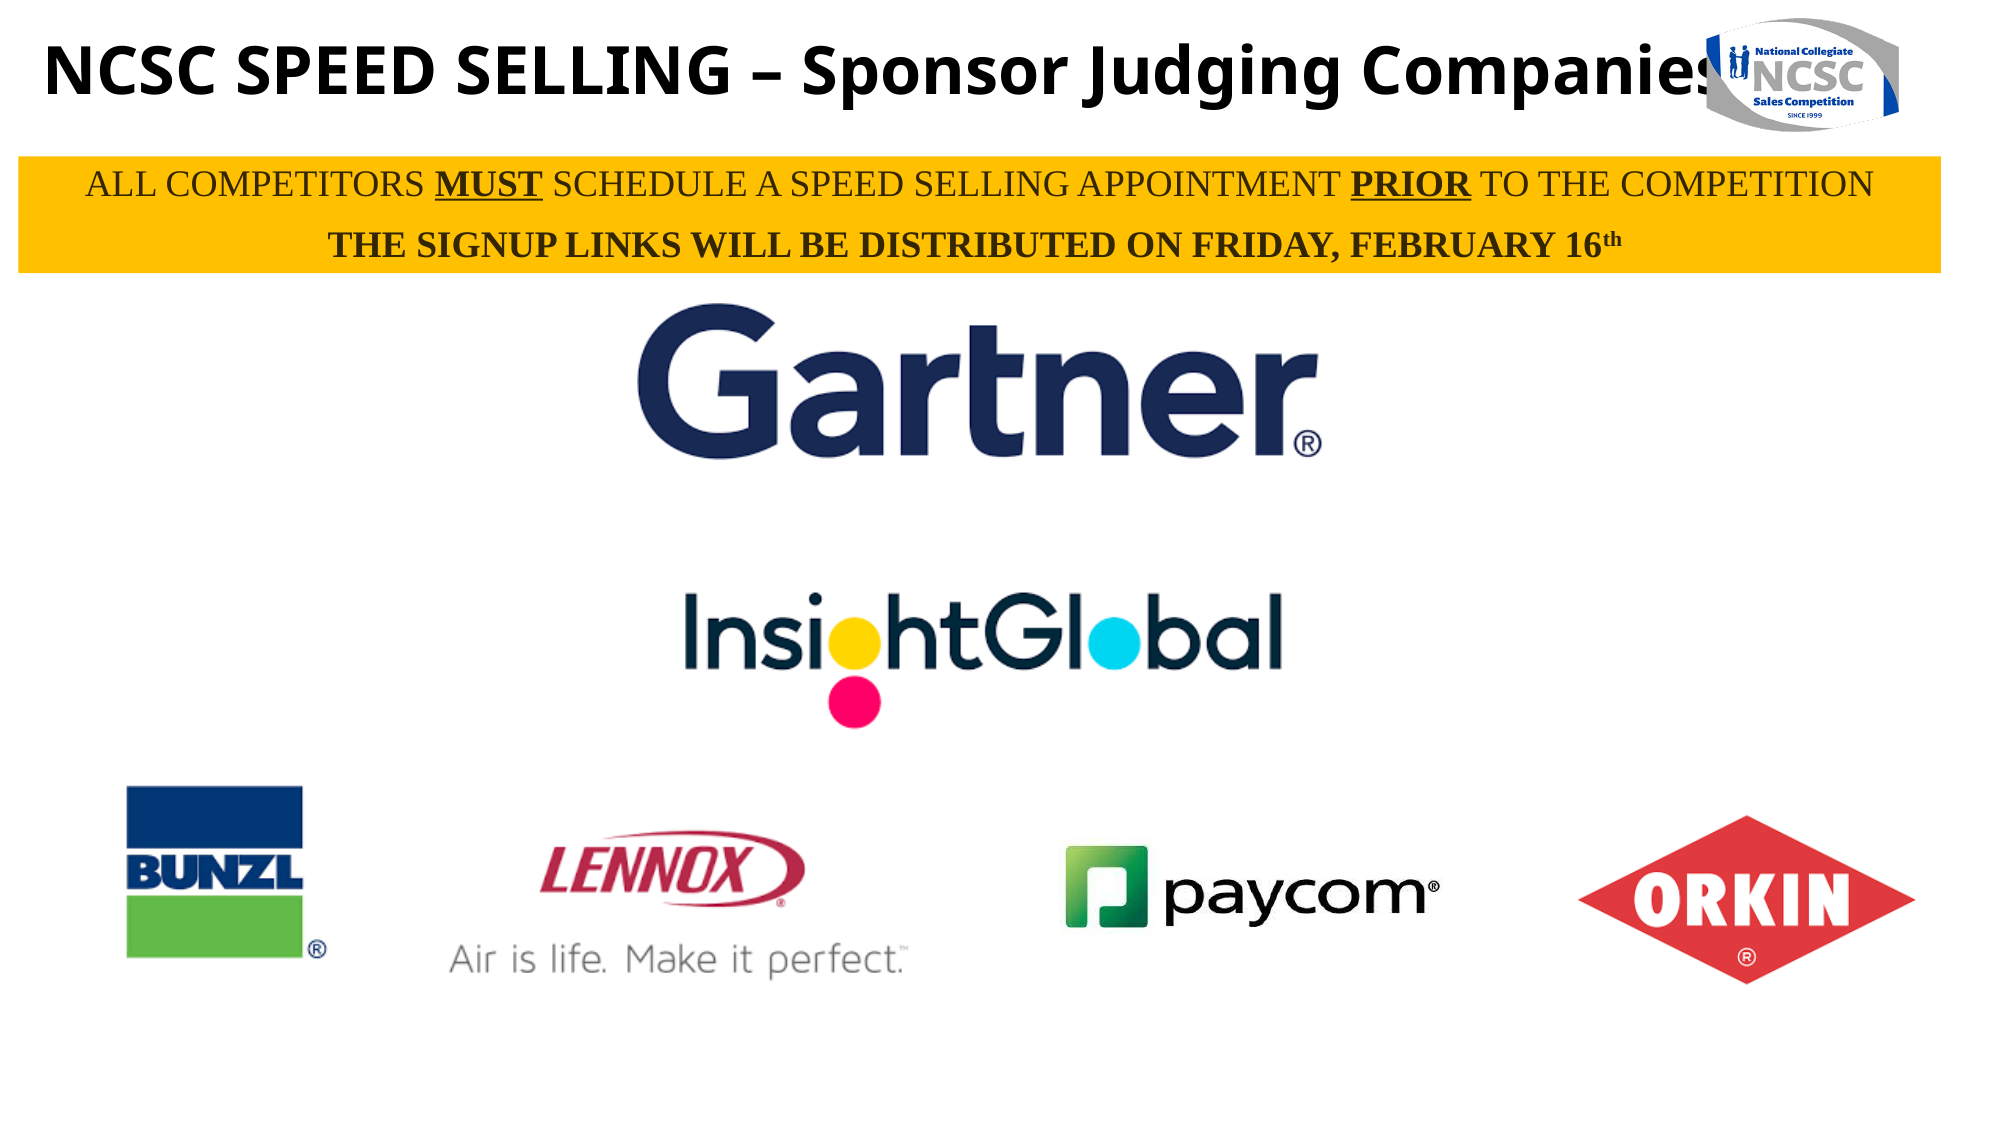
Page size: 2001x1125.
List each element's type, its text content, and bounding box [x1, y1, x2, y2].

picture [404, 786, 941, 1017]
picture [1573, 812, 1922, 990]
picture [636, 302, 1323, 460]
picture [47, 772, 381, 969]
picture [1706, 18, 1899, 132]
text_box ALL COMPETITORS MUST SCHEDULE A SPEED SELLING APPOINTMENT PRIOR TO THE COMPETITION THE SIGNUP LINKS WILL BE DISTRIBUTED ON FRIDAY, FEBRUARY 16th [18, 156, 1941, 274]
text_box NCSC SPEED SELLING – Sponsor Judging Companies [27, 20, 1706, 115]
picture [1059, 836, 1447, 935]
picture [655, 553, 1305, 734]
